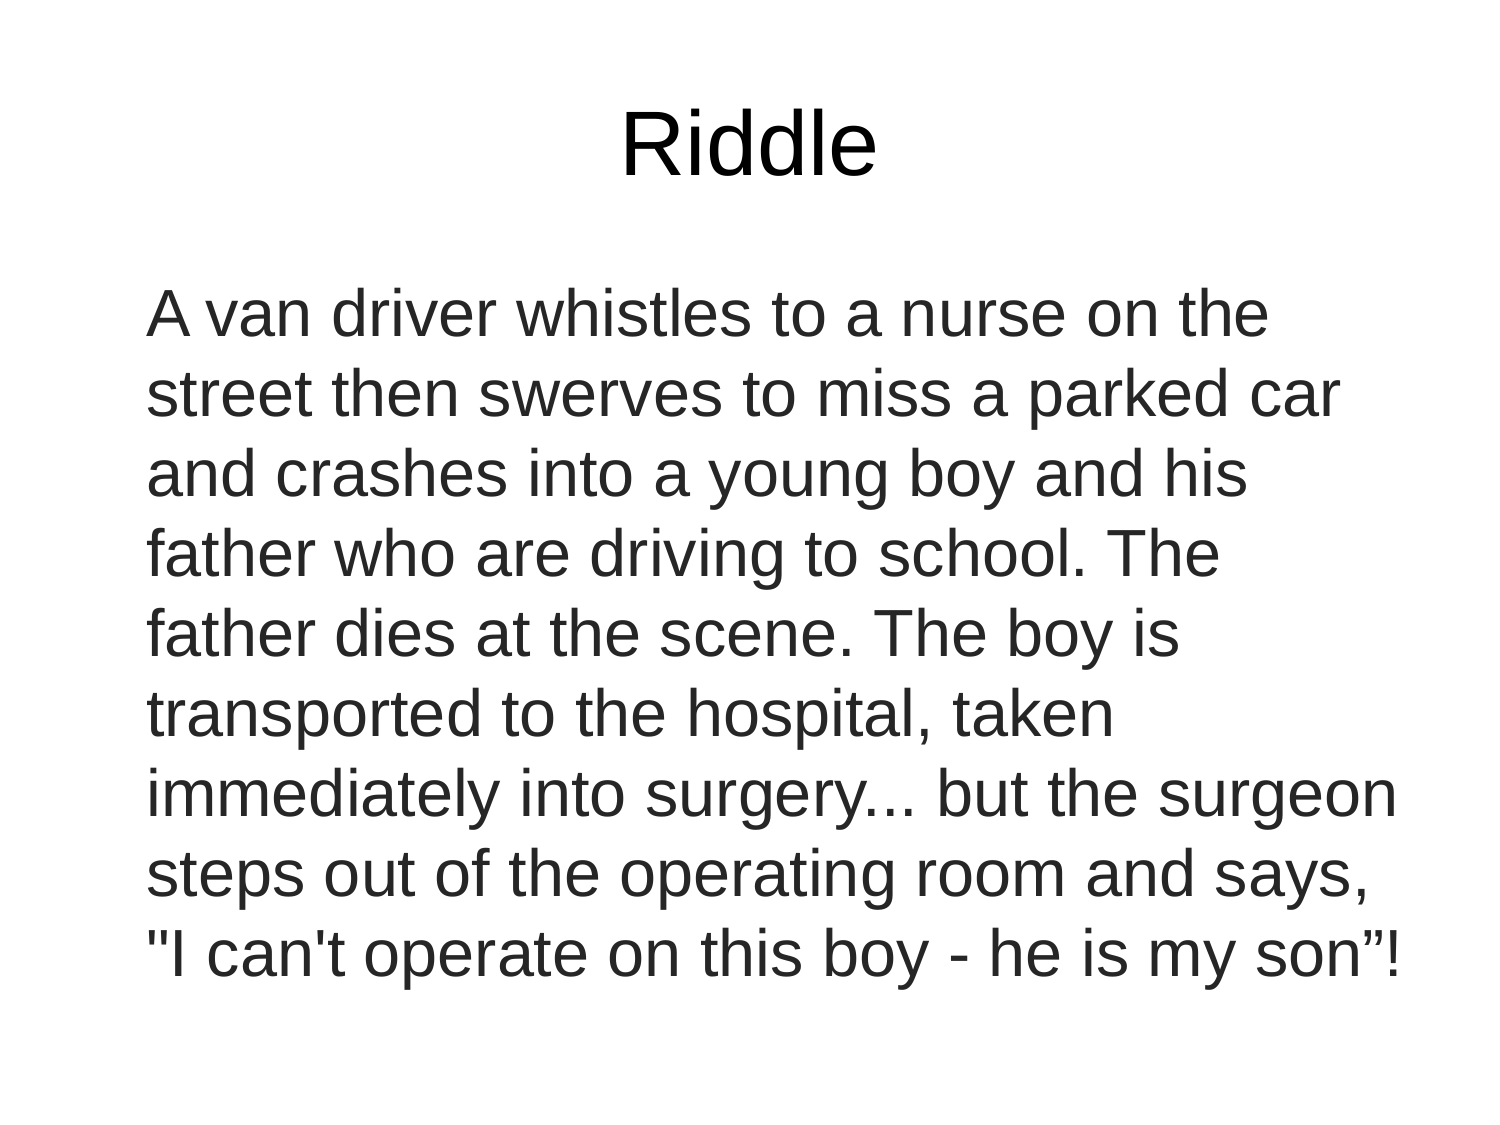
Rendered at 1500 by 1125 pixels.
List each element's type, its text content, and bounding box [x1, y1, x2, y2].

title Riddle [75, 45, 1425, 233]
list A van driver whistles to a nurse on the street then swerves to miss a parked car and crashes into a young boy and his father who are driving to school. The father dies at the scene. The boy is transported to the hospital, taken immediately into surgery... but the surgeon steps out of the operating room and says, "I can't operate on this boy - he is my son”! [75, 262, 1425, 1005]
